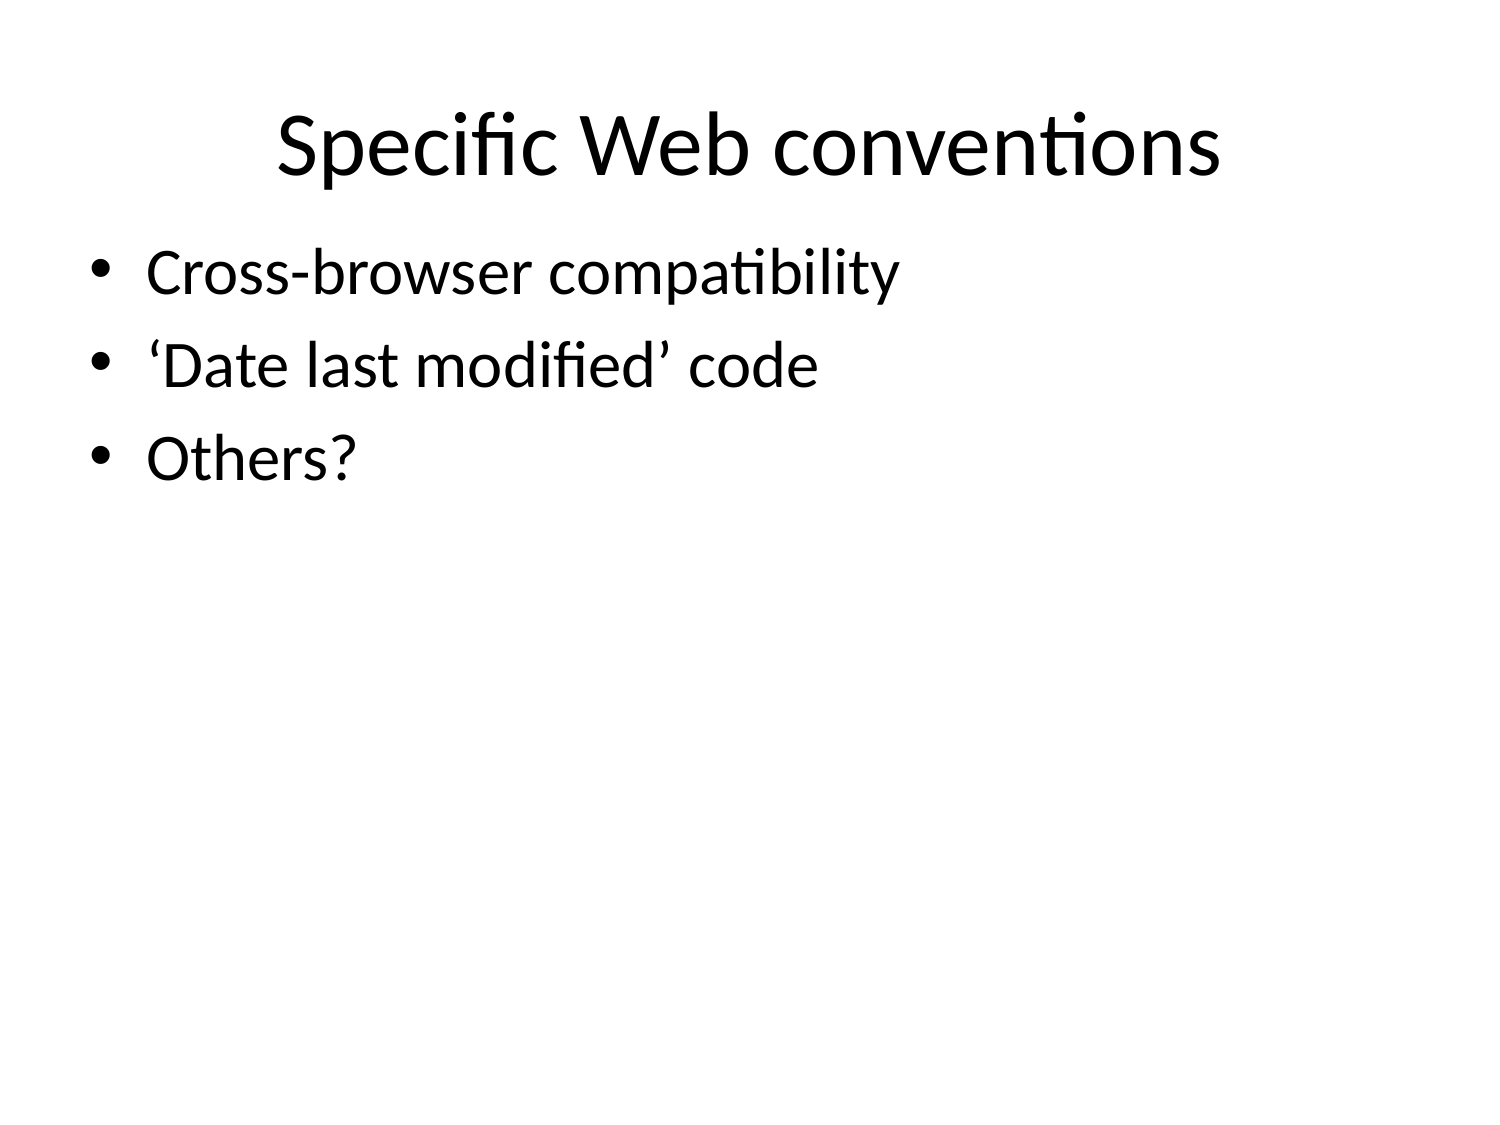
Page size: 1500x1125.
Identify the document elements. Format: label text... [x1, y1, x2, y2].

list Cross-browser compatibility ‘Date last modified’ code Others? [75, 220, 1425, 1005]
title Specific Web conventions [75, 45, 1425, 220]
